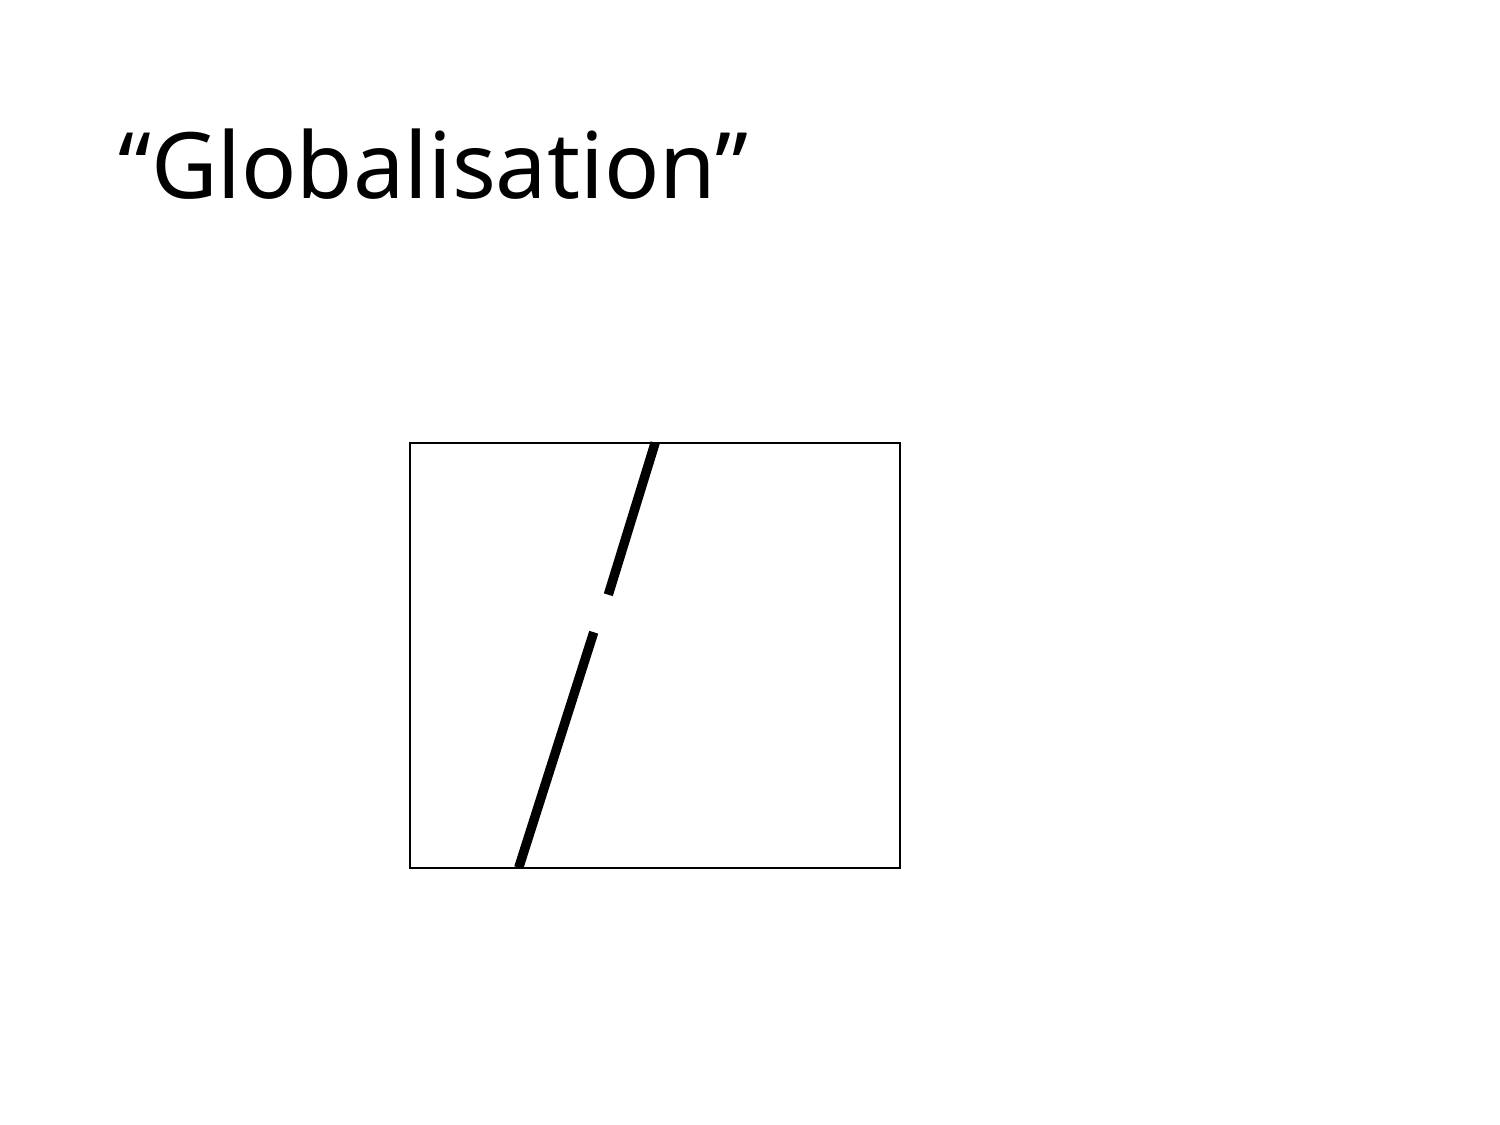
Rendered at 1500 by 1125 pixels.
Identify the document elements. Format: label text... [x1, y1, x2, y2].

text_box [608, 442, 656, 595]
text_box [518, 632, 594, 868]
title “Globalisation” [103, 59, 1397, 278]
text_box [409, 442, 901, 869]
